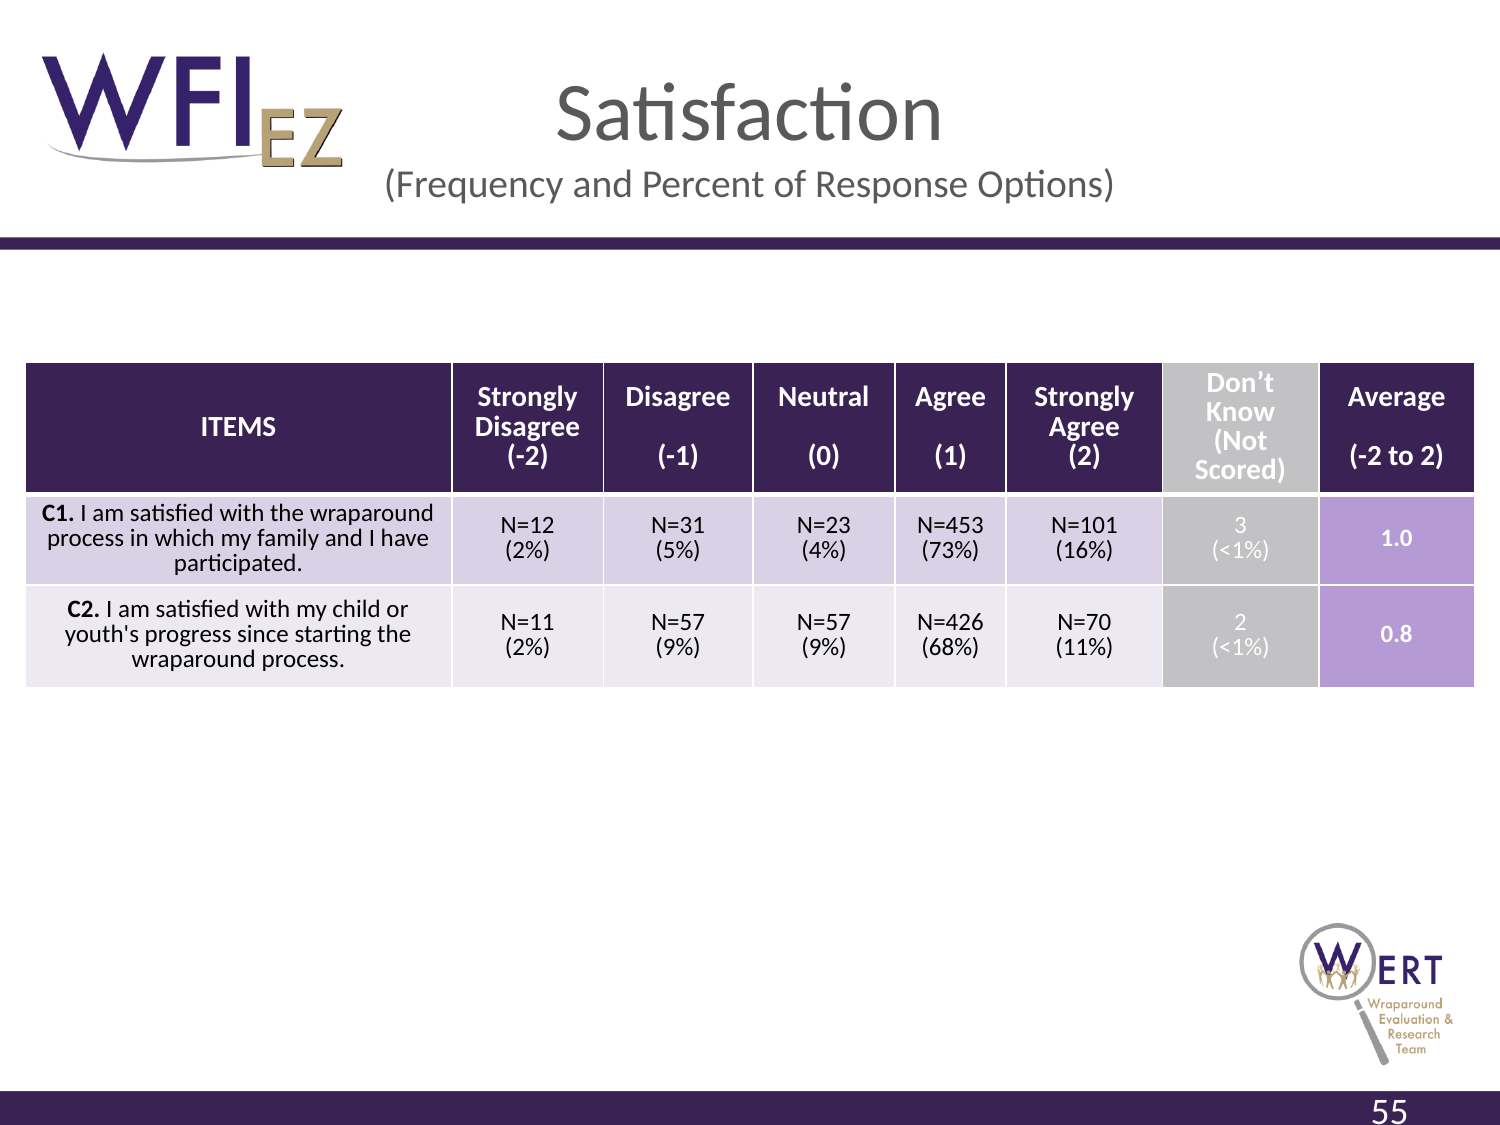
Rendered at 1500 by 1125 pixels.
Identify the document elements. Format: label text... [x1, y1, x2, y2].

table_cell 2 (<1%) [1163, 586, 1318, 687]
table_header Average (-2 to 2) [1320, 363, 1474, 492]
picture [24, 36, 376, 197]
table_cell 0.8 [1320, 586, 1474, 687]
table_cell N=426 (68%) [896, 586, 1005, 687]
table_cell 1.0 [1320, 497, 1474, 584]
table_header Agree (1) [896, 363, 1005, 492]
table_header Strongly Disagree (-2) [453, 363, 603, 492]
table_cell N=12 (2%) [453, 497, 603, 584]
table_header ITEMS [26, 363, 451, 492]
table_cell N=11 (2%) [453, 586, 603, 687]
table_cell 3 (<1%) [1163, 497, 1318, 584]
table_header Strongly Agree (2) [1007, 363, 1162, 492]
table_header Disagree (-1) [604, 363, 752, 492]
table_cell N=57 (9%) [604, 586, 752, 687]
table_cell N=23 (4%) [754, 497, 894, 584]
picture [1275, 912, 1500, 1088]
table_cell N=57 (9%) [754, 586, 894, 687]
table_header Don’t Know (Not Scored) [1163, 363, 1318, 492]
table_cell N=101 (16%) [1007, 497, 1162, 584]
title Satisfaction (Frequency and Percent of Response Options) [50, 37, 1450, 225]
table_cell N=31 (5%) [604, 497, 752, 584]
table_cell C1. I am satisfied with the wraparound process in which my family and I have participated. [26, 497, 451, 584]
table_cell C2. I am satisfied with my child or youth's progress since starting the wraparound process. [26, 586, 451, 687]
table_cell N=70 (11%) [1007, 586, 1162, 687]
table_header Neutral (0) [754, 363, 894, 492]
table_cell N=453 (73%) [896, 497, 1005, 584]
